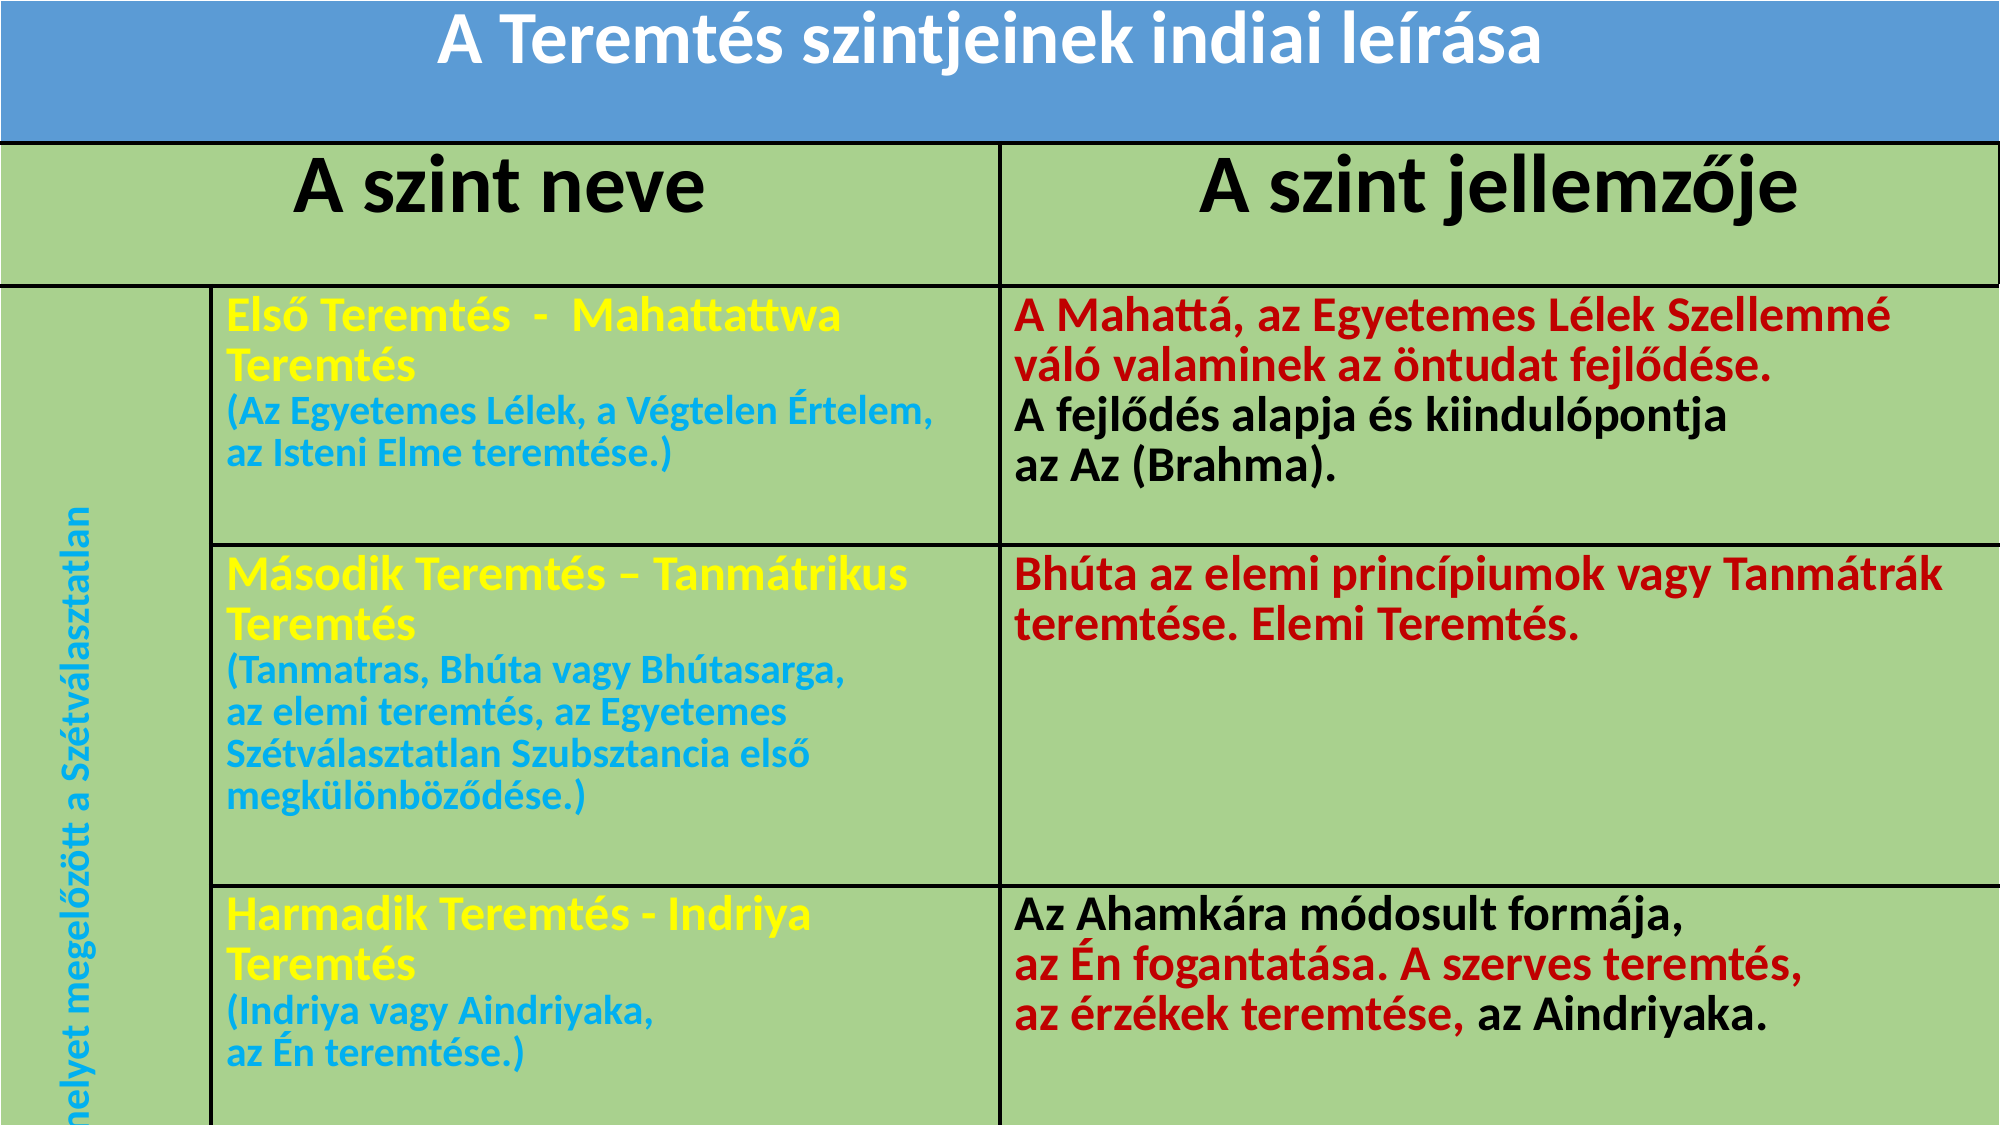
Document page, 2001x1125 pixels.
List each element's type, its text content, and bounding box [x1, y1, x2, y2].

table_cell Az Ahamkára módosult formája, az Én fogantatása. A szerves teremtés, az érzékek teremtése, az Aindriyaka. [1002, 888, 1999, 1125]
table_cell Prákrita teremtés (A szétválasztatlan természet fejlődése, amelyet megelőzött a Szétválasztatlan Princípium.) [1, 288, 209, 1125]
table_cell Első Teremtés - Mahattattwa Teremtés (Az Egyetemes Lélek, a Végtelen Értelem, az Isteni Elme teremtése.) [213, 288, 998, 543]
table_header A Teremtés szintjeinek indiai leírása [1, 1, 1999, 141]
table_cell A szint jellemzője [1002, 145, 1998, 284]
table_cell A Mahattá, az Egyetemes Lélek Szellemmé váló valaminek az öntudat fejlődése. A fejlődés alapja és kiindulópontja az Az (Brahma). [1002, 288, 1999, 543]
table_cell Harmadik Teremtés - Indriya Teremtés (Indriya vagy Aindriyaka, az Én teremtése.) [213, 888, 998, 1125]
table_cell A szint neve [1, 145, 998, 284]
table_cell Bhúta az elemi princípiumok vagy Tanmátrák teremtése. Elemi Teremtés. [1002, 547, 1999, 884]
table_cell Második Teremtés – Tanmátrikus Teremtés (Tanmatras, Bhúta vagy Bhútasarga, az elemi teremtés, az Egyetemes Szétválasztatlan Szubsztancia első megkülönböződése.) [213, 547, 998, 884]
